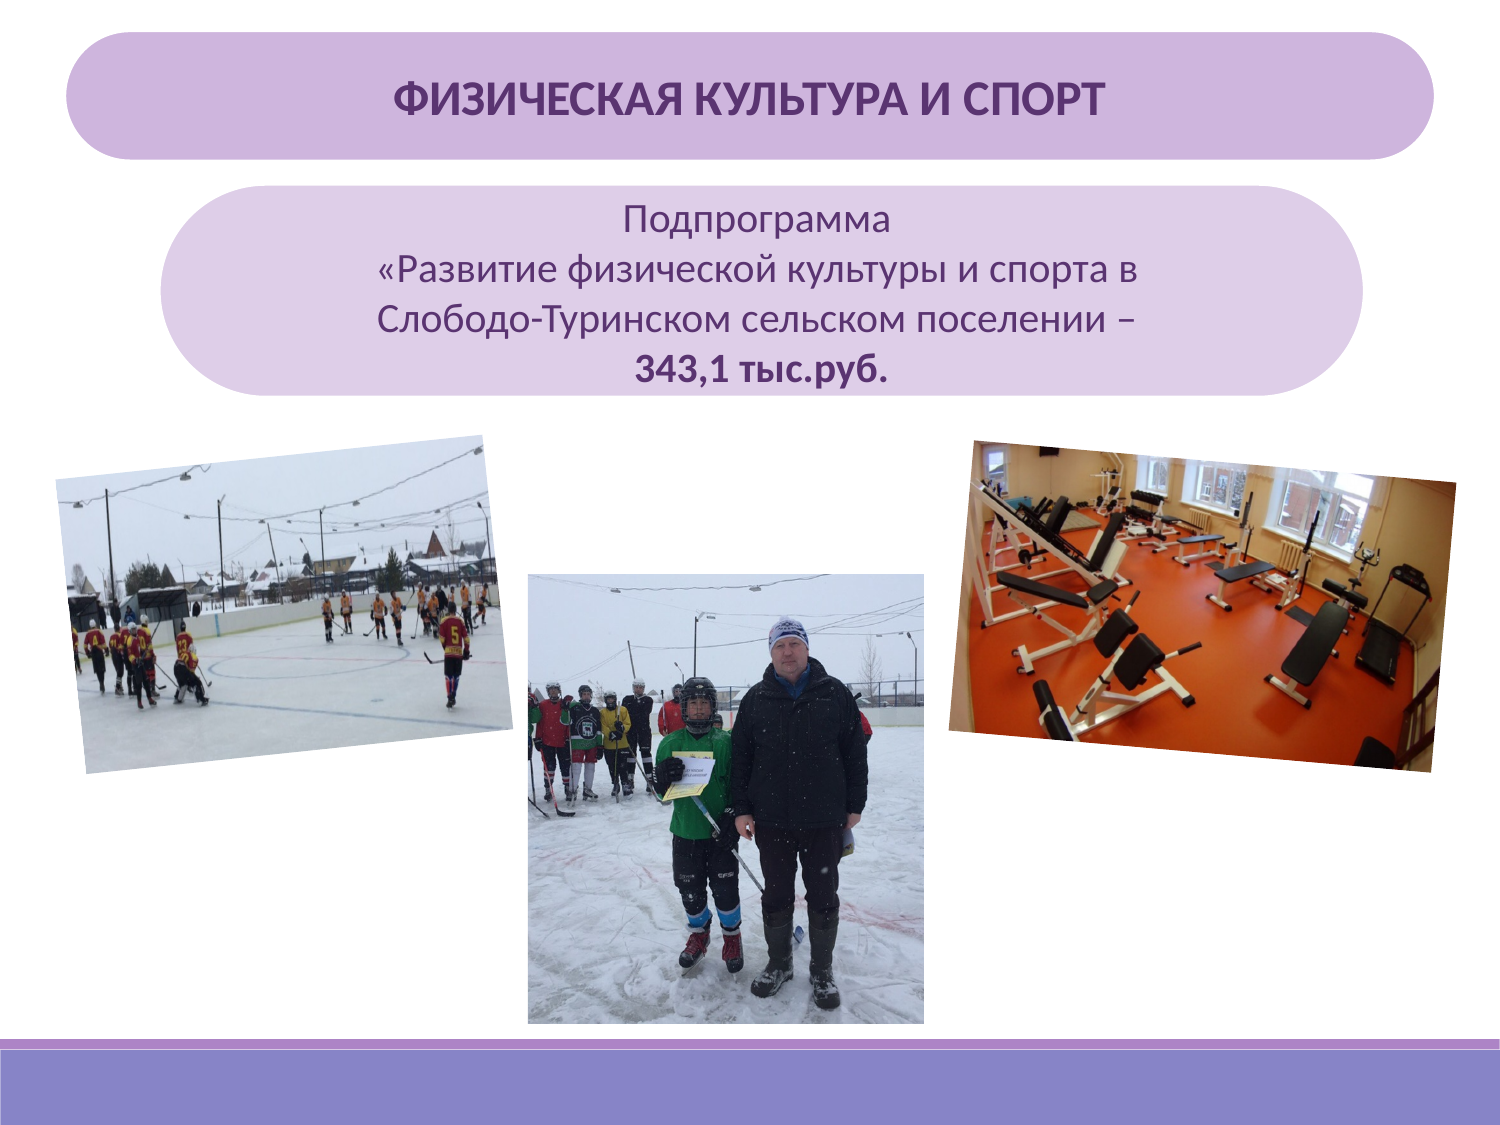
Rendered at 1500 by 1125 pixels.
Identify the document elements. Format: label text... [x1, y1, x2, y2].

picture [948, 440, 1457, 773]
text_box ФИЗИЧЕСКАЯ КУЛЬТУРА И СПОРТ [63, 29, 1437, 163]
text_box Подпрограмма «Развитие физической культуры и спорта в Слободо-Туринском сельском поселении – 343,1 тыс.руб. [158, 183, 1366, 399]
picture [56, 434, 514, 774]
picture [527, 573, 925, 1024]
